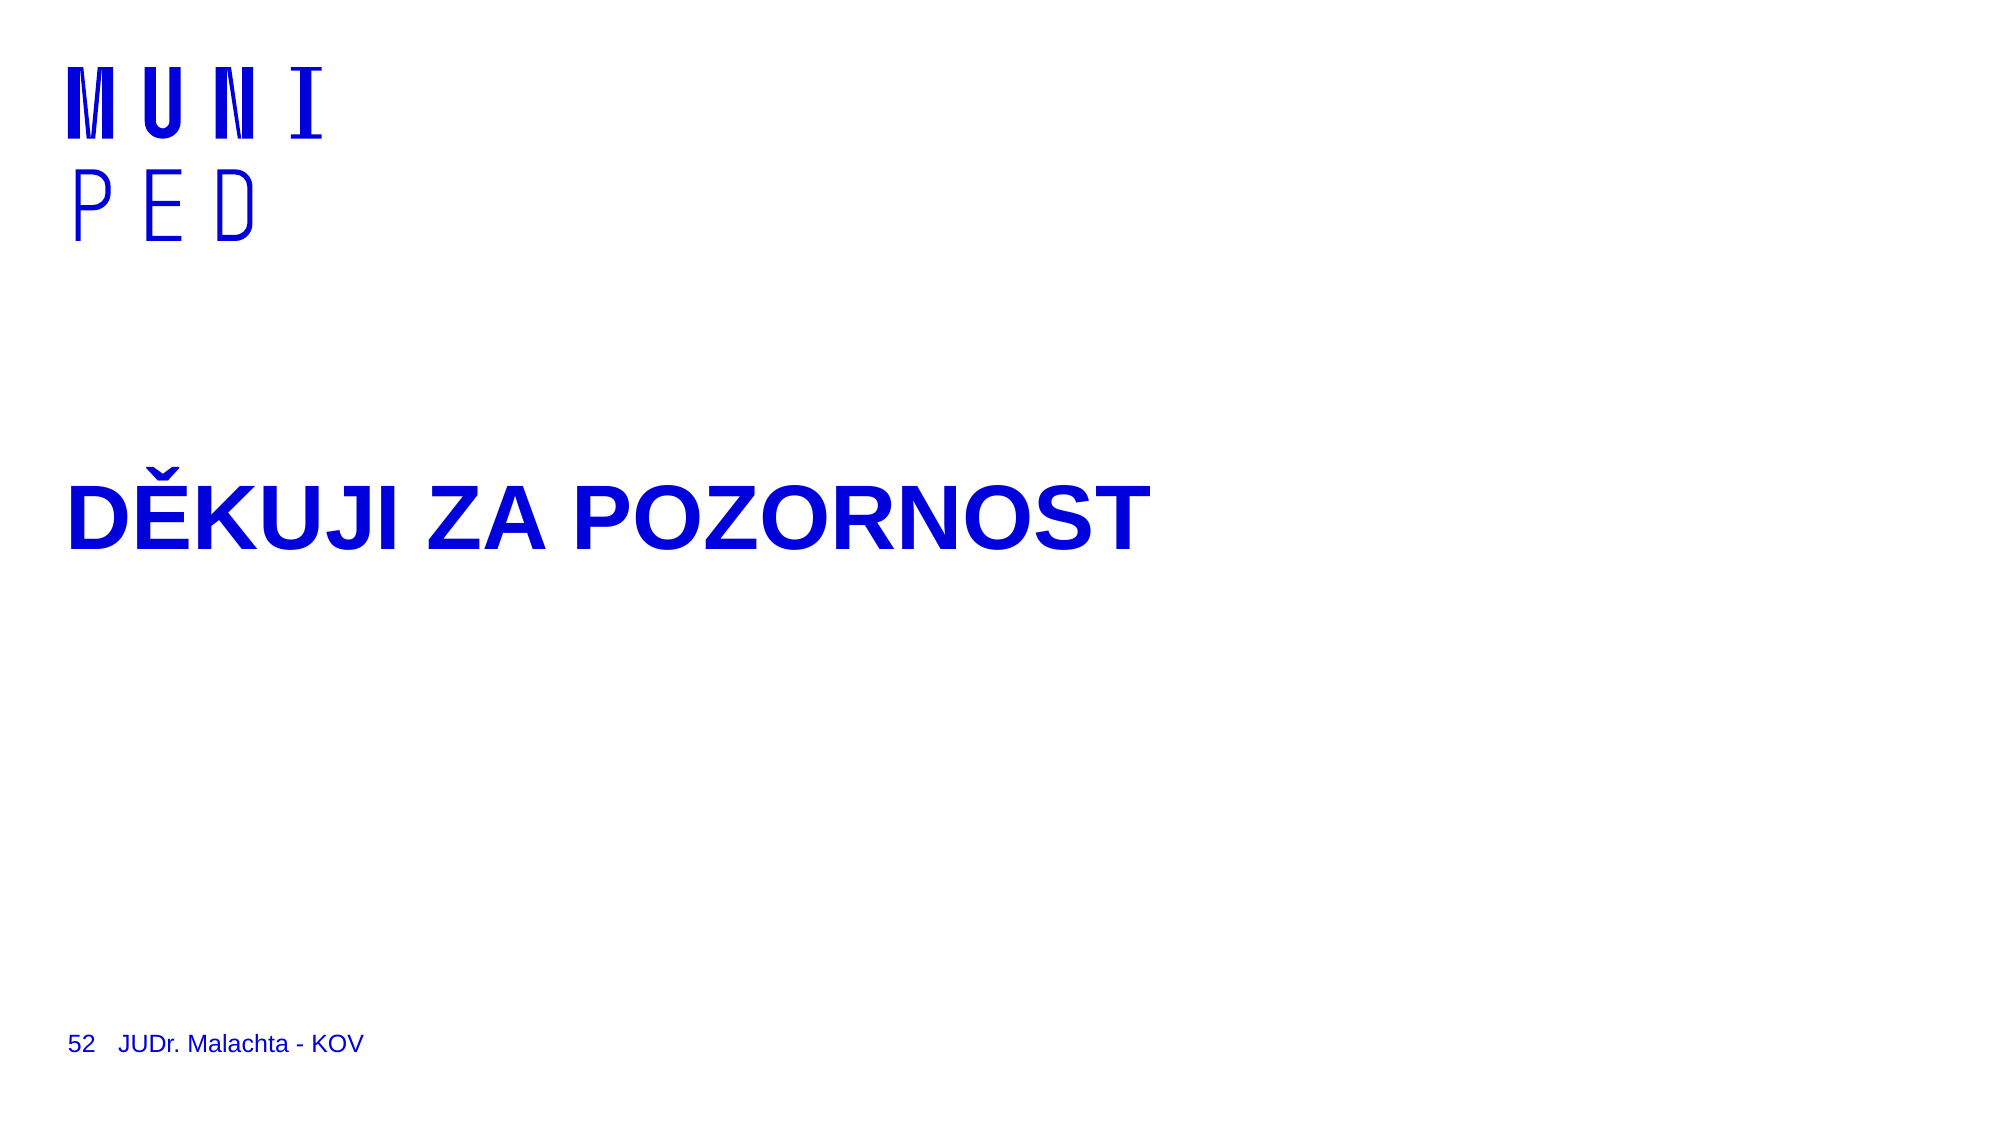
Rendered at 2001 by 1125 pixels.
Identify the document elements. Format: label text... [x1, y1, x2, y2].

footer JUDr. Malachta - KOV [118, 1021, 1418, 1063]
title DĚKUJI ZA POZORNOST [65, 475, 1930, 668]
slide_number 52 [67, 1021, 110, 1063]
